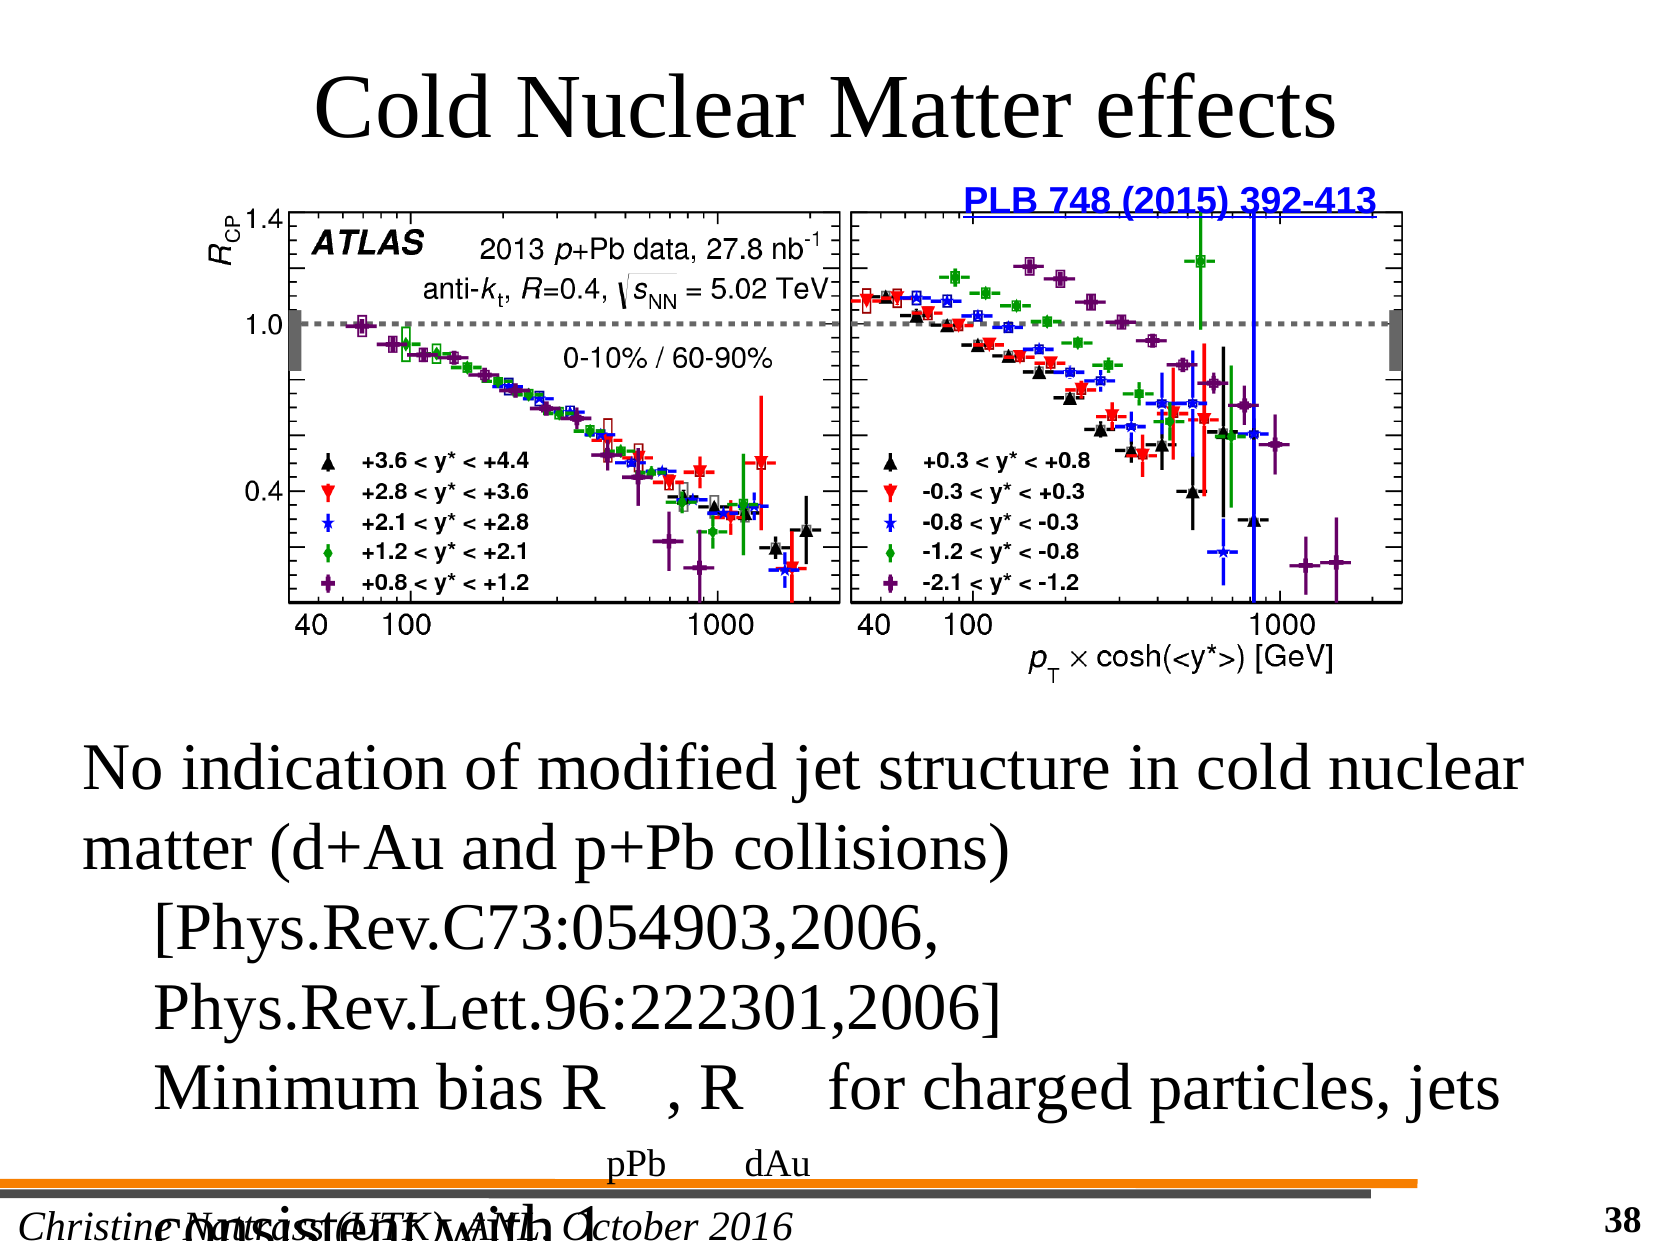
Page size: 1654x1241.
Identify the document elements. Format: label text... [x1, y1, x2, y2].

text_box Cold Nuclear Matter effects [82, 31, 1571, 170]
text_box No indication of modified jet structure in cold nuclear matter (d+Au and p+Pb collisions) [Phys.Rev.C73:054903,2006, Phys.Rev.Lett.96:222301,2006] Minimum bias RpPb, RdAu for charged particles, jets consistent with 1 [Phys.Rev.Lett.98:172302,2007,Phys.Rev.C81:064904,2010,Phys. Rev. Lett. 110 (2013) 082302, arXiv:1605.06436] Indications of modification at forward rapidities from dihadron correlations [Phys. Rev. Lett. 107, 172301 (2011)] Centrality dependence observed [PLB 748 (2015) 392-413, Phys. Rev. Lett. 116, 122301 (2016)] [82, 722, 1571, 1150]
text_box PLB 748 (2015) 392-413 [948, 169, 1403, 204]
picture [205, 205, 1406, 687]
